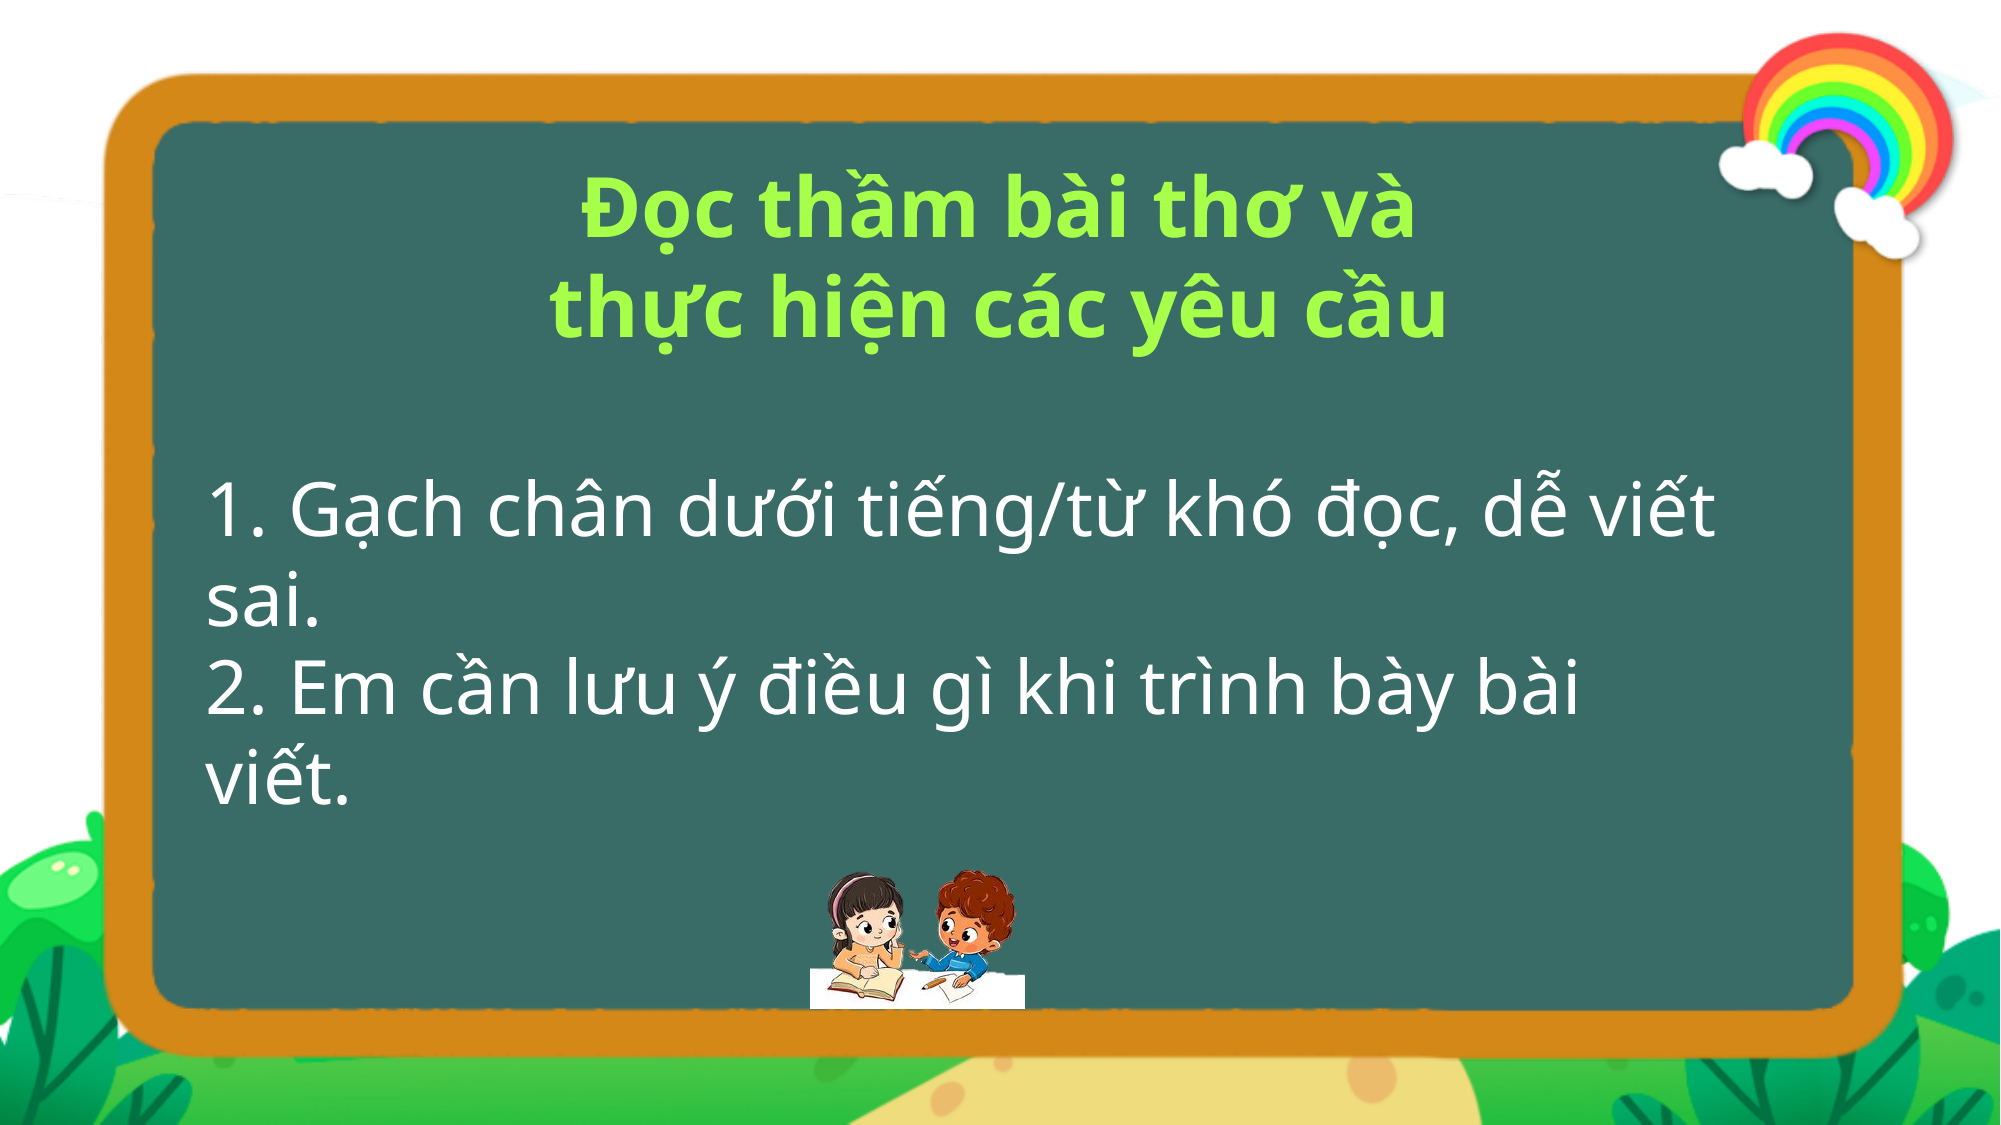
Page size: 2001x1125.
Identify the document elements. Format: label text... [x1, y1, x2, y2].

text_box 2. Em cần lưu ý điều gì khi trình bày bài viết. [190, 624, 1708, 726]
text_box 1. Gạch chân dưới tiếng/từ khó đọc, dễ viết sai. [190, 446, 1807, 548]
text_box Đọc thầm bài thơ và thực hiện các yêu cầu [492, 139, 1508, 371]
picture [0, 0, 2001, 1125]
